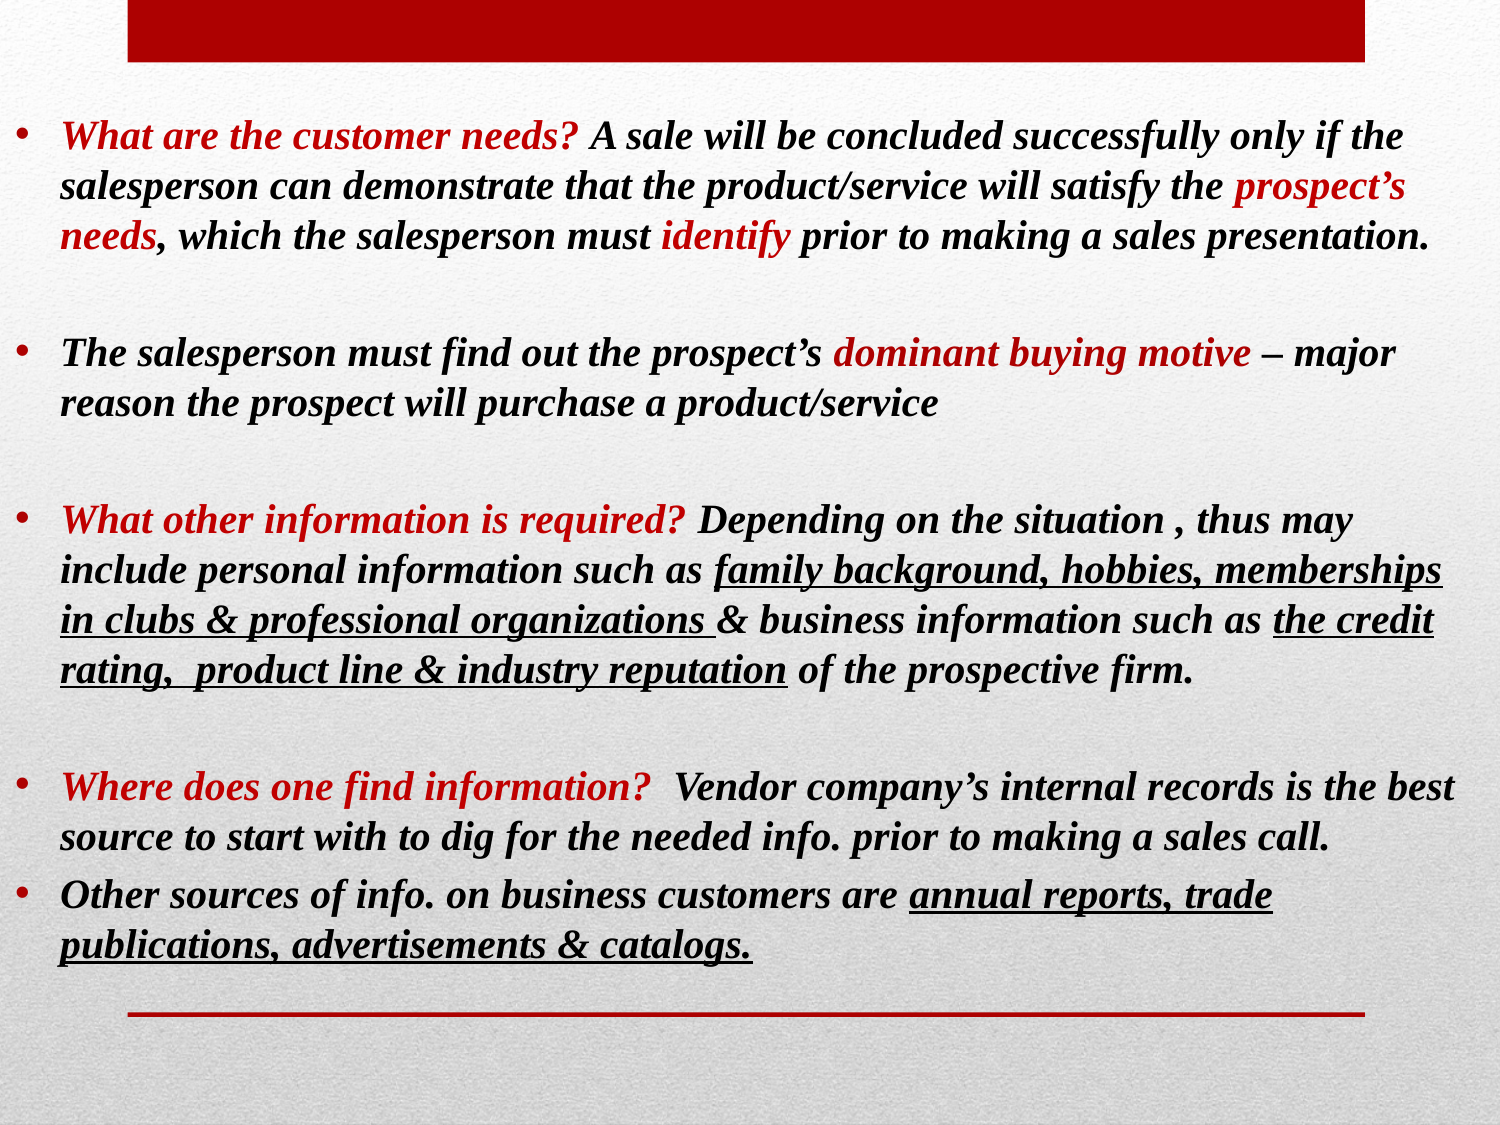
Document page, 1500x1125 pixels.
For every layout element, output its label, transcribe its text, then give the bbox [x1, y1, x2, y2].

list What are the customer needs? A sale will be concluded successfully only if the salesperson can demonstrate that the product/service will satisfy the prospect’s needs, which the salesperson must identify prior to making a sales presentation. The salesperson must find out the prospect’s dominant buying motive – major reason the prospect will purchase a product/service What other information is required? Depending on the situation , thus may include personal information such as family background, hobbies, memberships in clubs & professional organizations & business information such as the credit rating, product line & industry reputation of the prospective firm. Where does one find information? Vendor company’s internal records is the best source to start with to dig for the needed info. prior to making a sales call. Other sources of info. on business customers are annual reports, trade publications, advertisements & catalogs. [0, 75, 1500, 1000]
